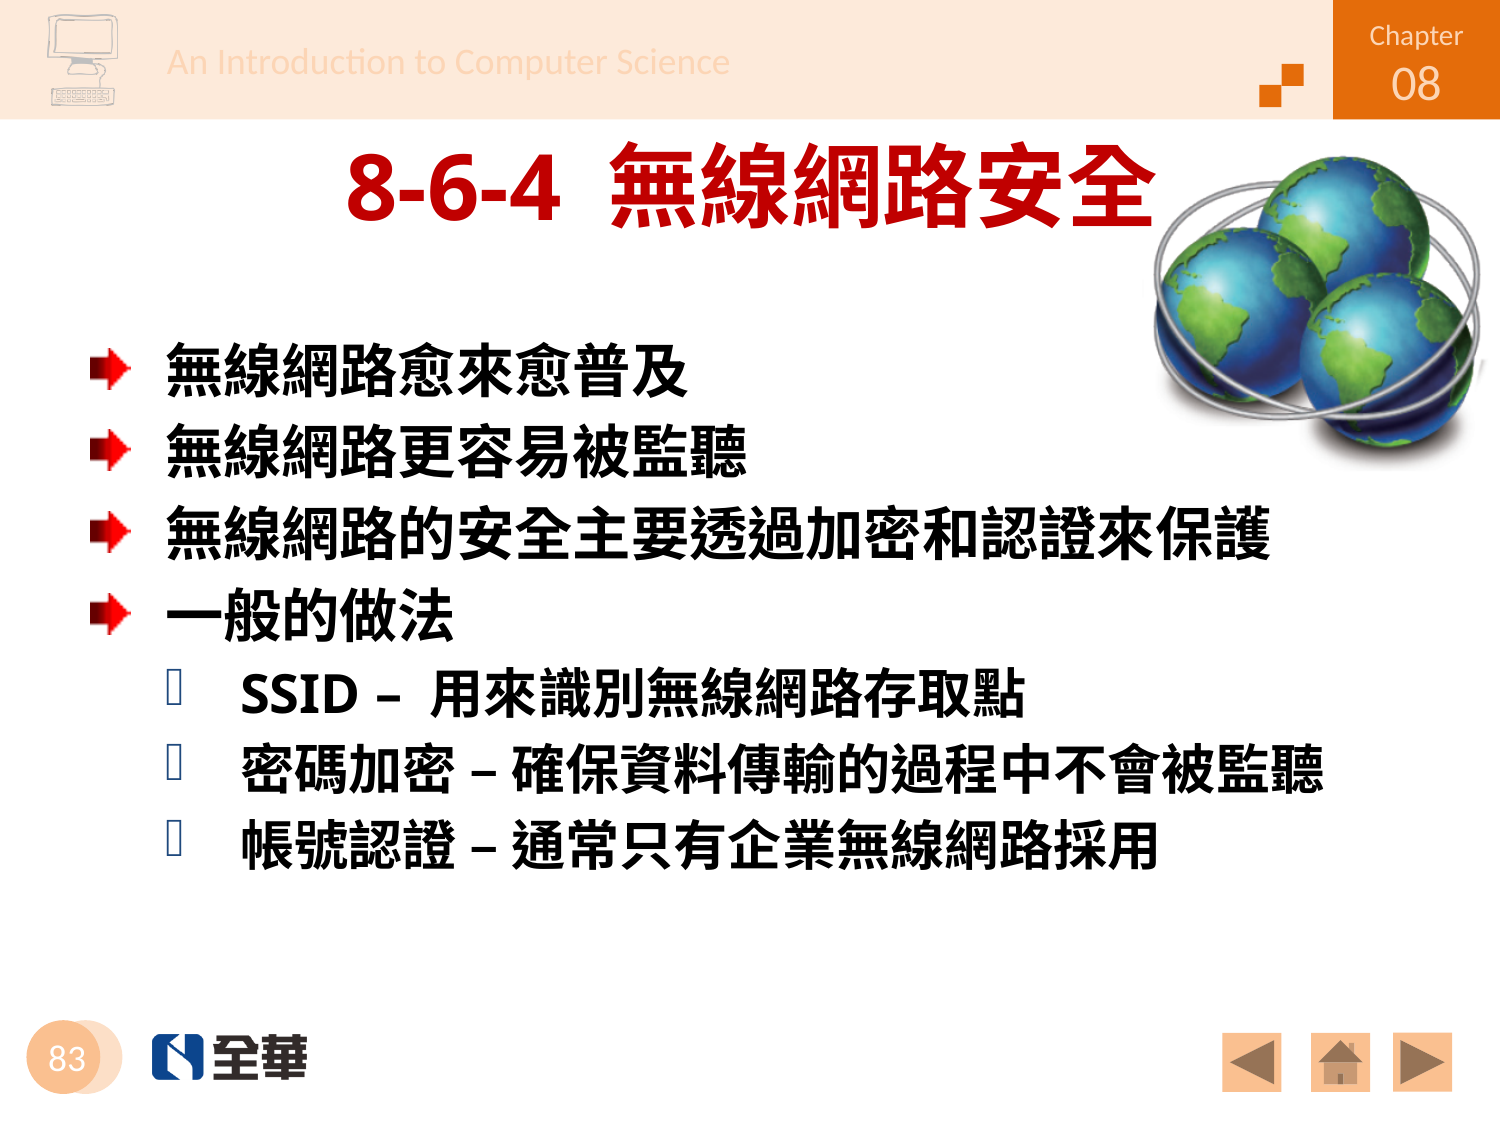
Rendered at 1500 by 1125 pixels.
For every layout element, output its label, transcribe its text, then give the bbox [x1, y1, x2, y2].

picture [1127, 136, 1500, 475]
picture [90, 348, 131, 390]
picture [47, 14, 118, 106]
title 8-6-4 無線網路安全 [76, 90, 1427, 278]
picture [152, 1034, 307, 1080]
picture [90, 429, 131, 471]
picture [90, 593, 131, 635]
picture [90, 511, 131, 553]
list 無線網路愈來愈普及 無線網路更容易被監聽 無線網路的安全主要透過加密和認證來保護 一般的做法 SSID – 用來識別無線網路存取點 密碼加密 – 確保資料傳輸的過程中不會被監聽 帳號認證 – 通常只有企業無線網路採用 [75, 326, 1425, 1005]
